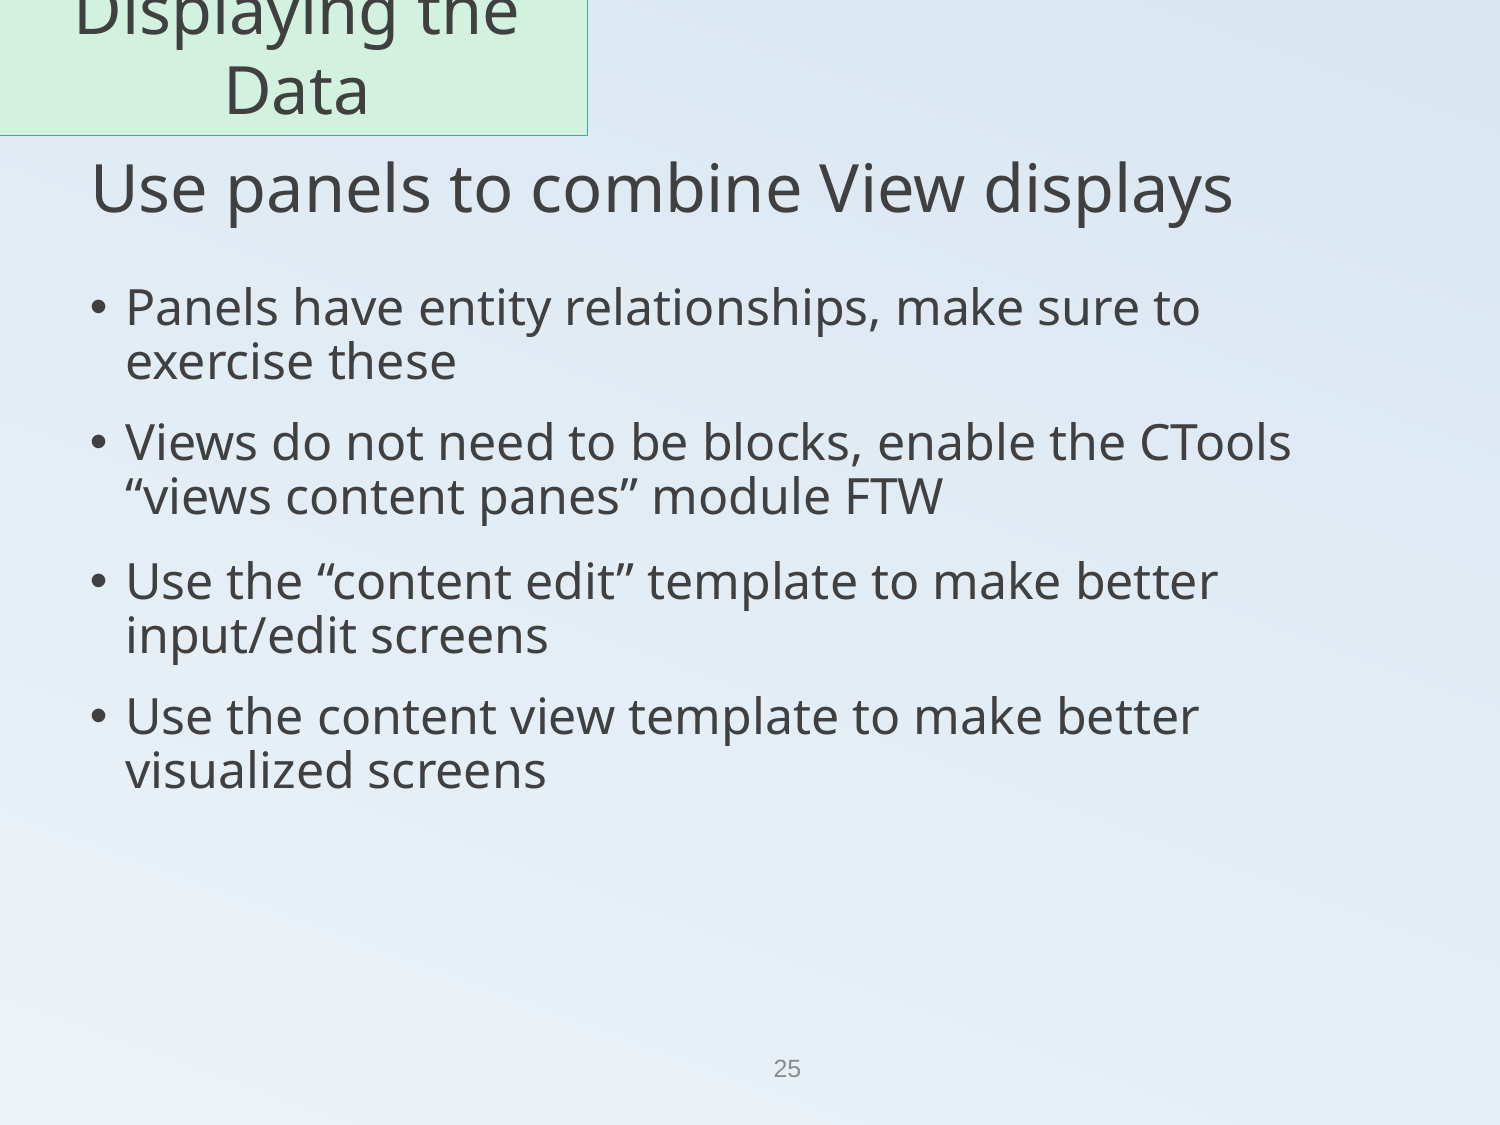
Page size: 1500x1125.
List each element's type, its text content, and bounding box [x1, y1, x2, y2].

list Use panels to combine View displays [75, 0, 1375, 512]
text_box Displaying the Data [0, 0, 588, 136]
text_box Panels have entity relationships, make sure to exercise these Views do not need to be blocks, enable the CTools “views content panes” module FTW Use the “content edit” template to make better input/edit screens Use the content view template to make better visualized screens [75, 274, 1325, 969]
slide_number 25 [612, 1037, 963, 1098]
